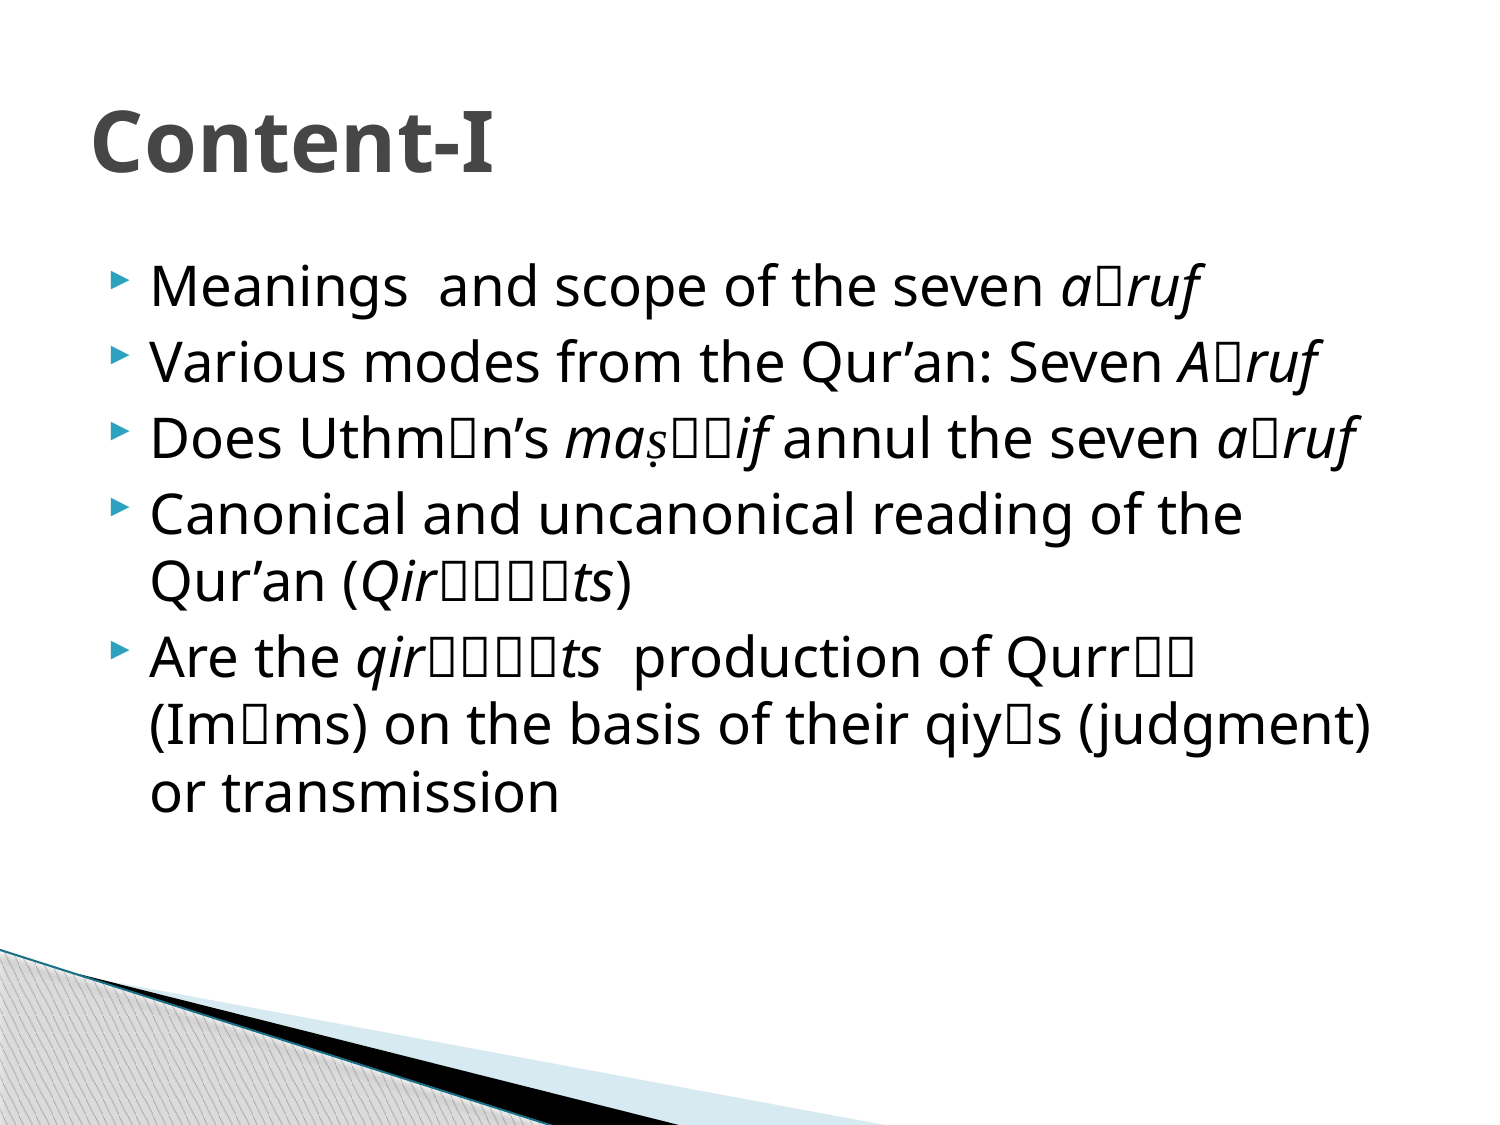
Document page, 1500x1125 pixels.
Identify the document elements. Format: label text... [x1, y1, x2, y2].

list Meanings and scope of the seven aruf Various modes from the Qur’an: Seven Aruf Does Uthmn’s maṣif annul the seven aruf Canonical and uncanonical reading of the Qur’an (Qirts) Are the qirts production of Qurr (Imms) on the basis of their qiys (judgment) or transmission [75, 243, 1425, 986]
title Content-I [75, 45, 1425, 233]
